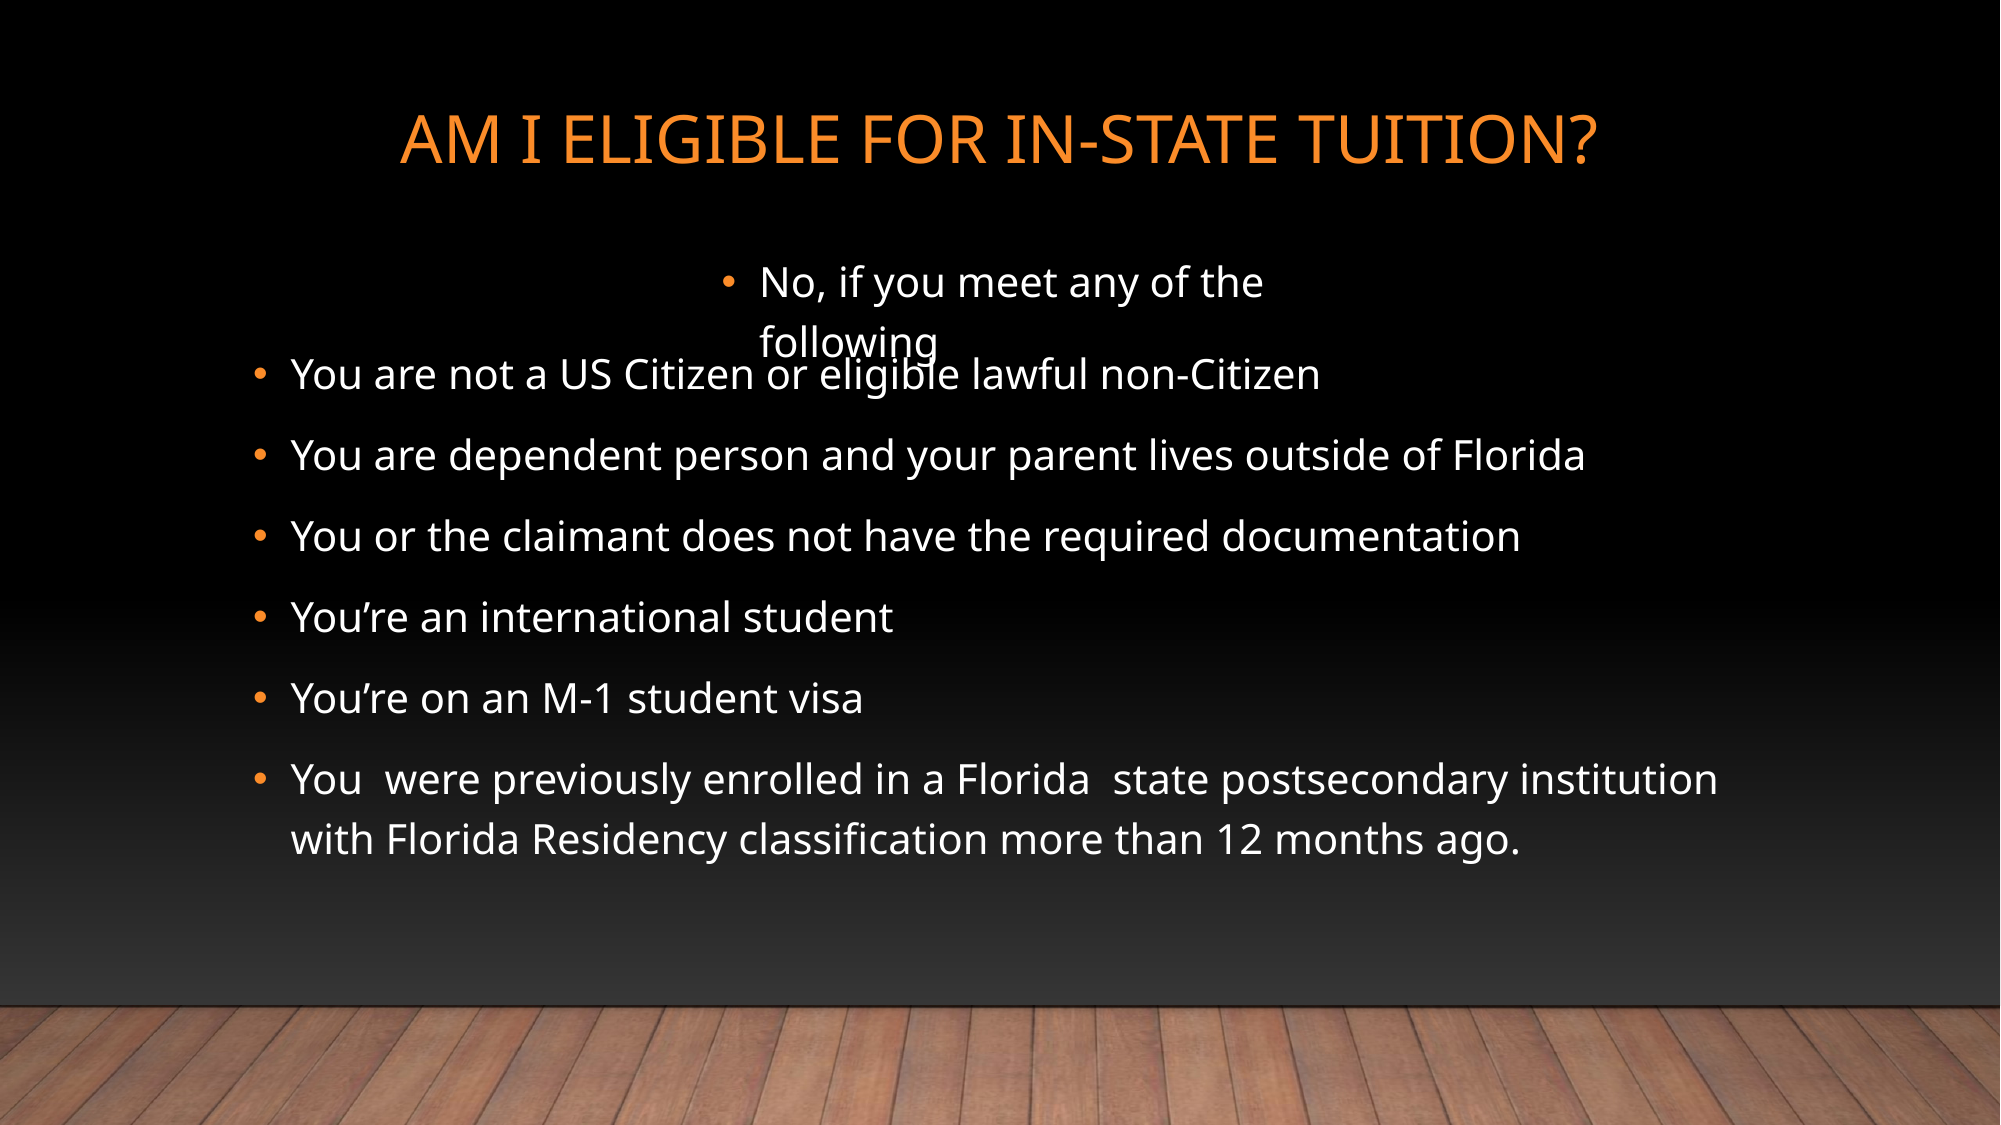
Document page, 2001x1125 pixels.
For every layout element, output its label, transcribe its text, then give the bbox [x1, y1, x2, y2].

picture [0, 1005, 2000, 1125]
list You are not a US Citizen or eligible lawful non-Citizen You are dependent person and your parent lives outside of Florida You or the claimant does not have the required documentation You’re an international student You’re on an M-1 student visa You were previously enrolled in a Florida state postsecondary institution with Florida Residency classification more than 12 months ago. [238, 330, 1763, 897]
title am I eligible for in-state tuition? [237, 56, 1763, 229]
list No, if you meet any of the following [706, 238, 1443, 370]
